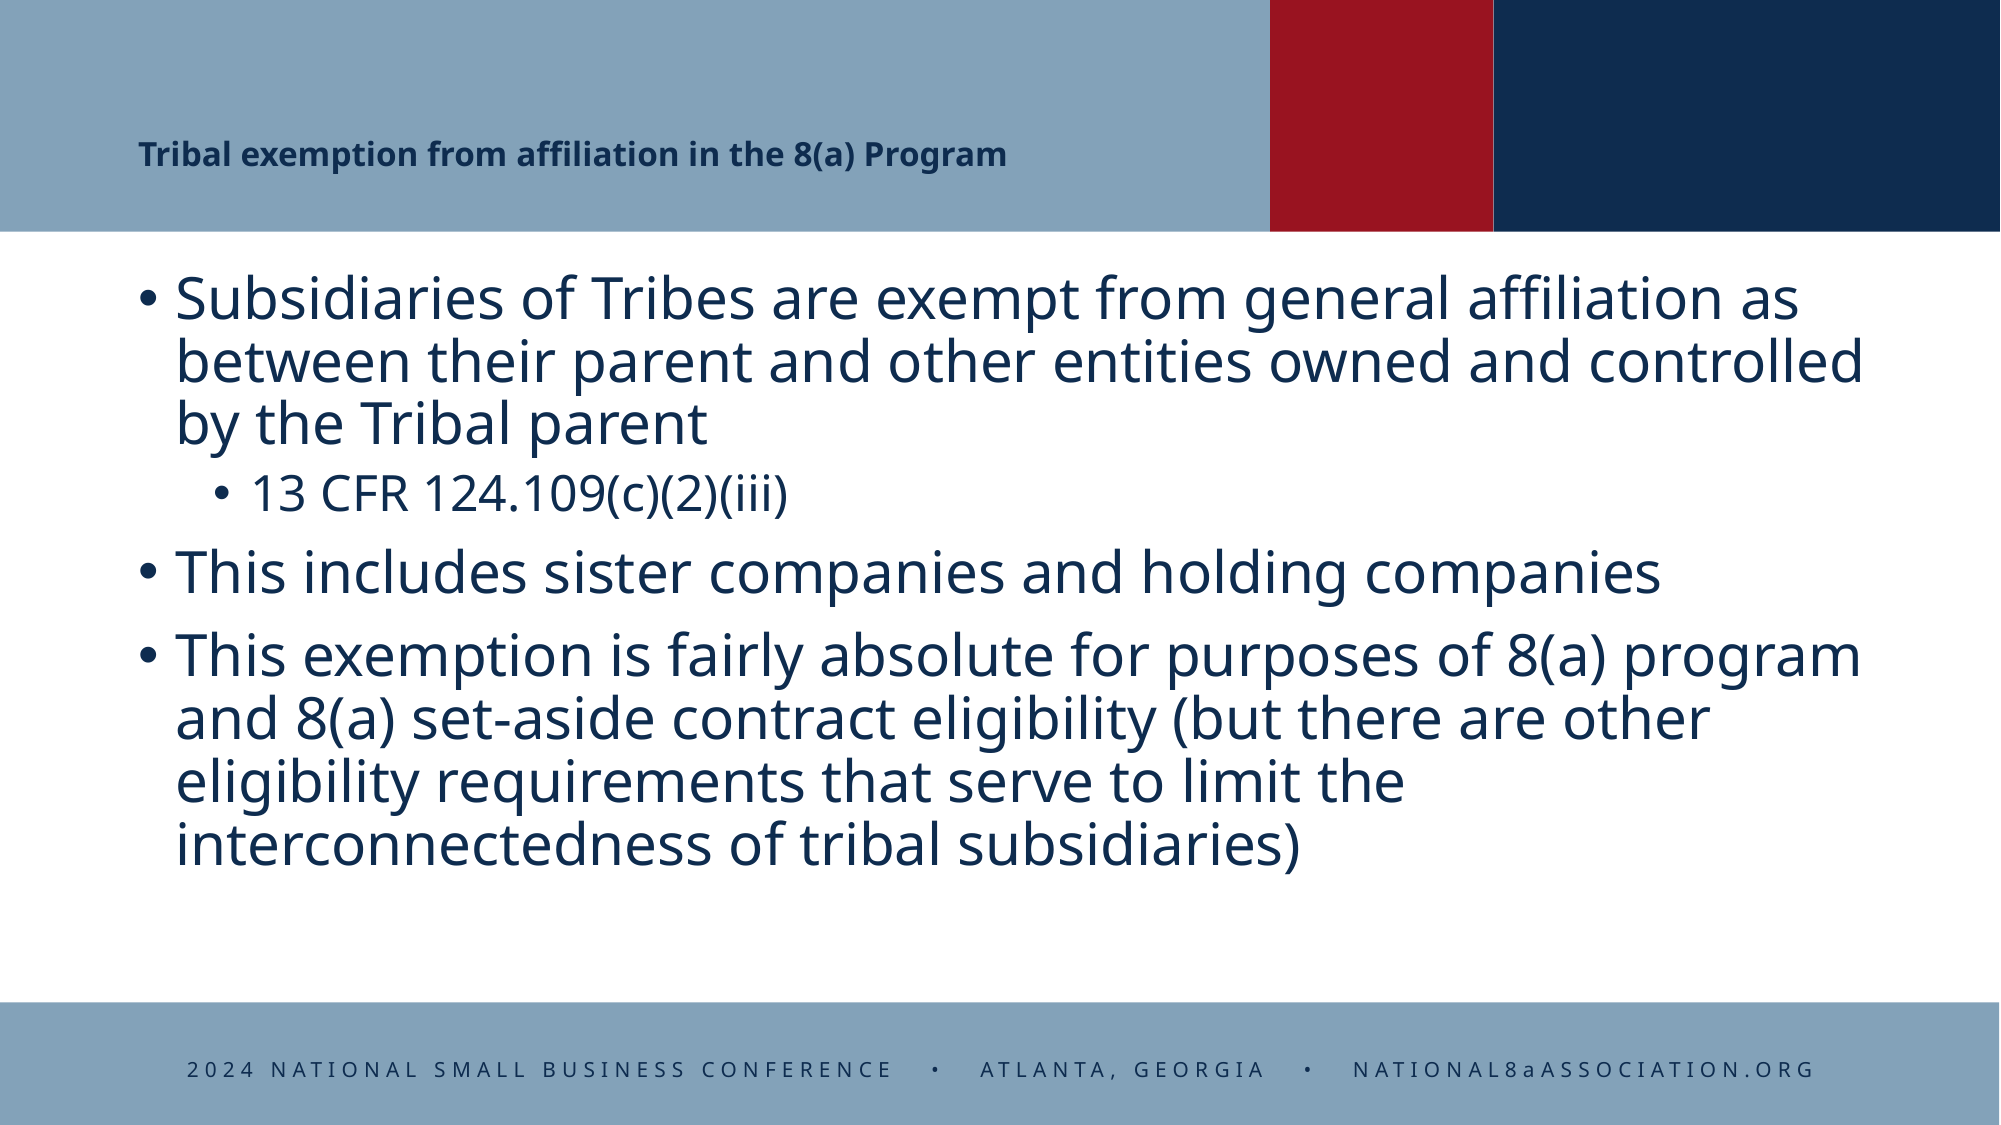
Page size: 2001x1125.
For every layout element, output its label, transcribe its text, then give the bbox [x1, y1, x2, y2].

title Tribal exemption from affiliation in the 8(a) Program [123, 85, 1163, 181]
list Subsidiaries of Tribes are exempt from general affiliation as between their parent and other entities owned and controlled by the Tribal parent 13 CFR 124.109(c)(2)(iii) This includes sister companies and holding companies This exemption is fairly absolute for purposes of 8(a) program and 8(a) set-aside contract eligibility (but there are other eligibility requirements that serve to limit the interconnectedness of tribal subsidiaries) [123, 261, 1886, 959]
